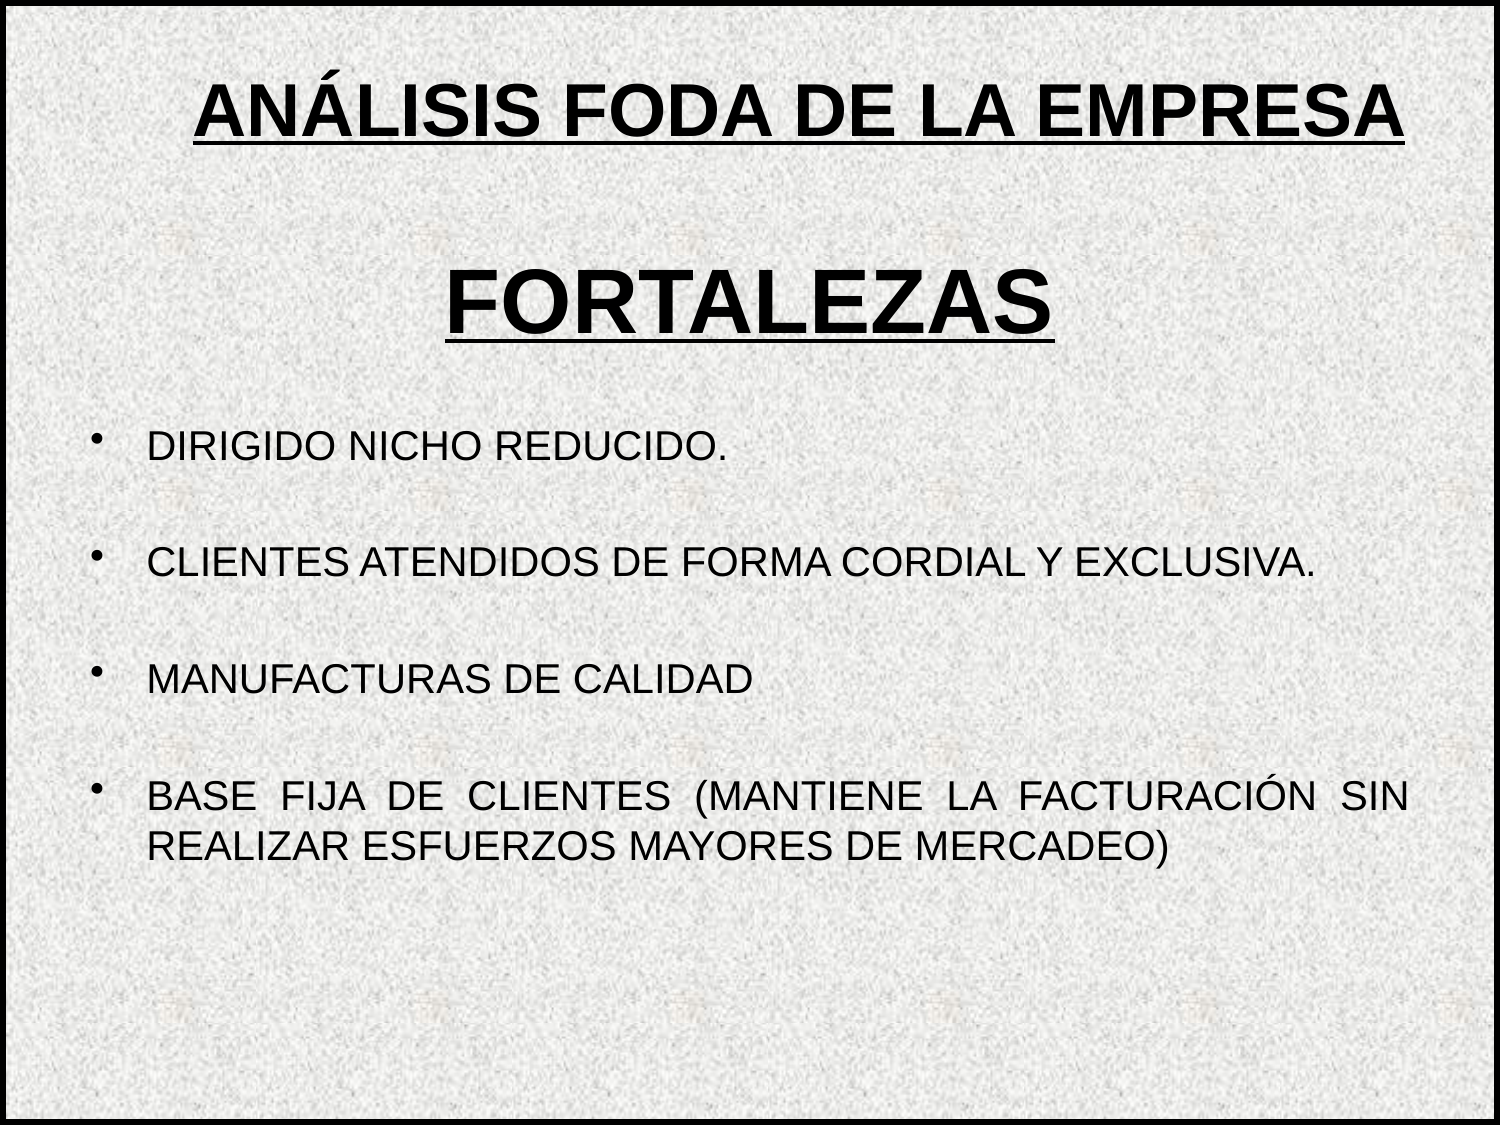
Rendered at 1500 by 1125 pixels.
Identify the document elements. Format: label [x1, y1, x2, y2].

text_box [0, 0, 1500, 1125]
